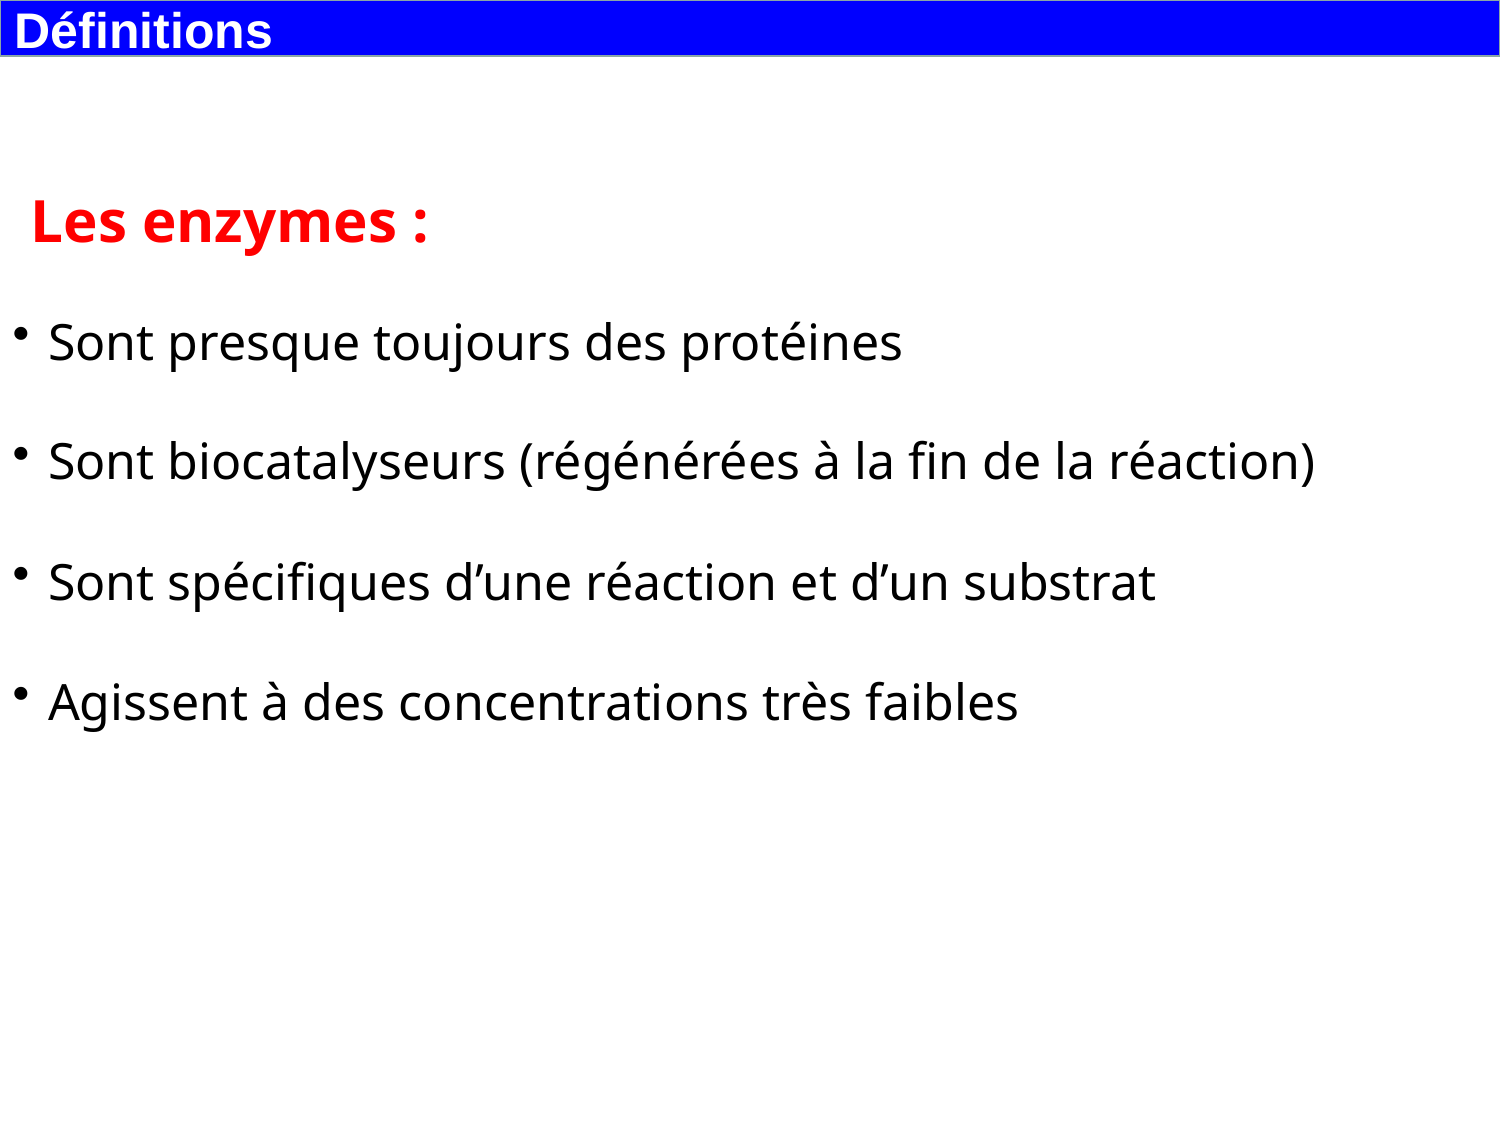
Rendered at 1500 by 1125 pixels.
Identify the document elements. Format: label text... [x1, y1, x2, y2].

text_box Les enzymes : [15, 176, 460, 261]
text_box Définitions [0, 0, 1500, 57]
text_box Sont presque toujours des protéines Sont biocatalyseurs (régénérées à la fin de la réaction) Sont spécifiques d’une réaction et d’un substrat Agissent à des concentrations très faibles [0, 302, 1457, 798]
